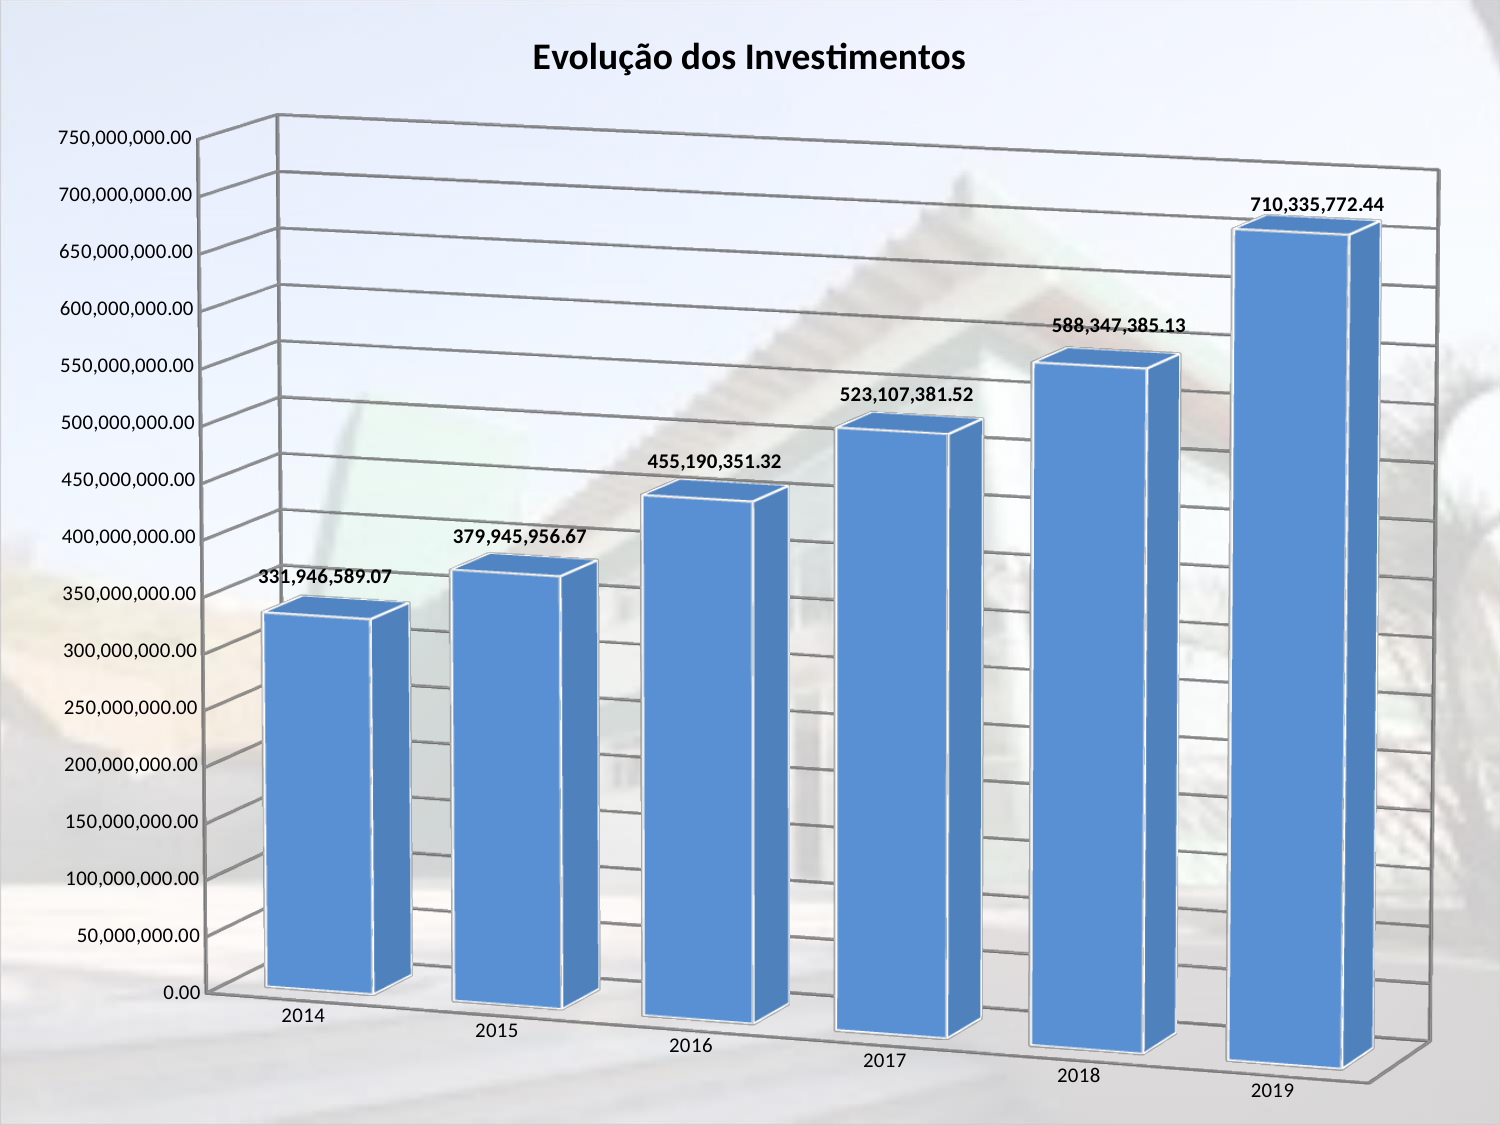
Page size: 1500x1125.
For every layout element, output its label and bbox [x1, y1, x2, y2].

chart [0, 0, 1500, 1125]
